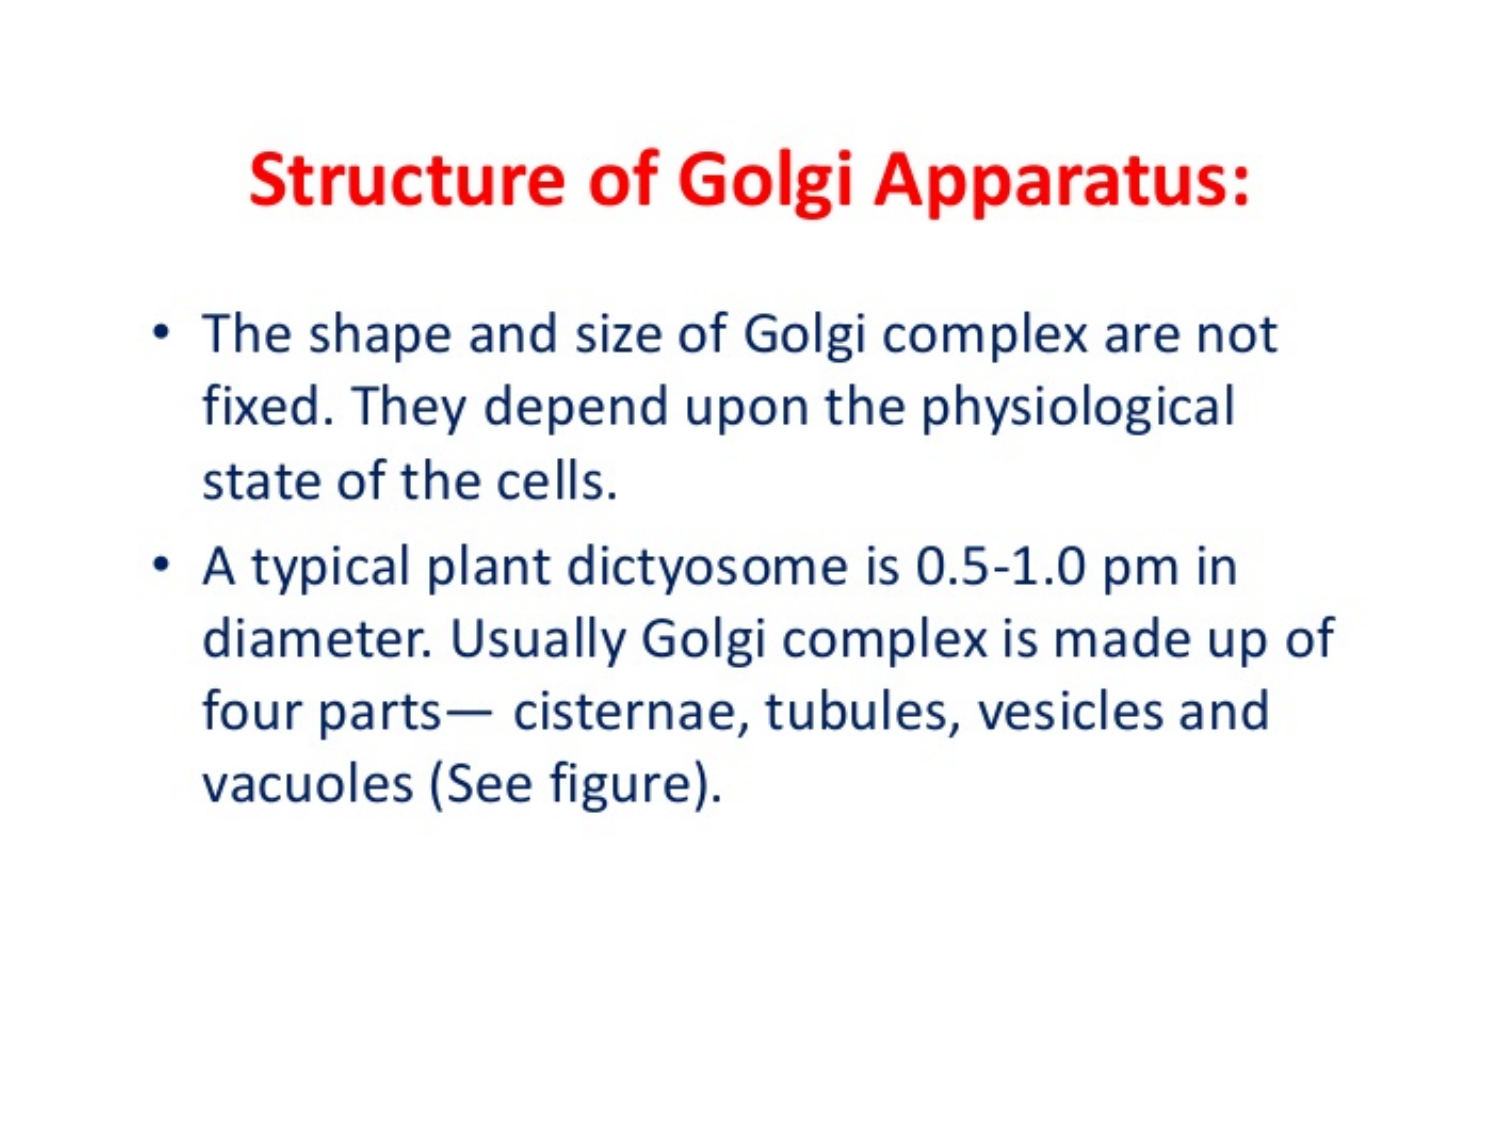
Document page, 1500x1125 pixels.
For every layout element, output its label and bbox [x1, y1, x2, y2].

picture [70, 52, 1430, 1073]
